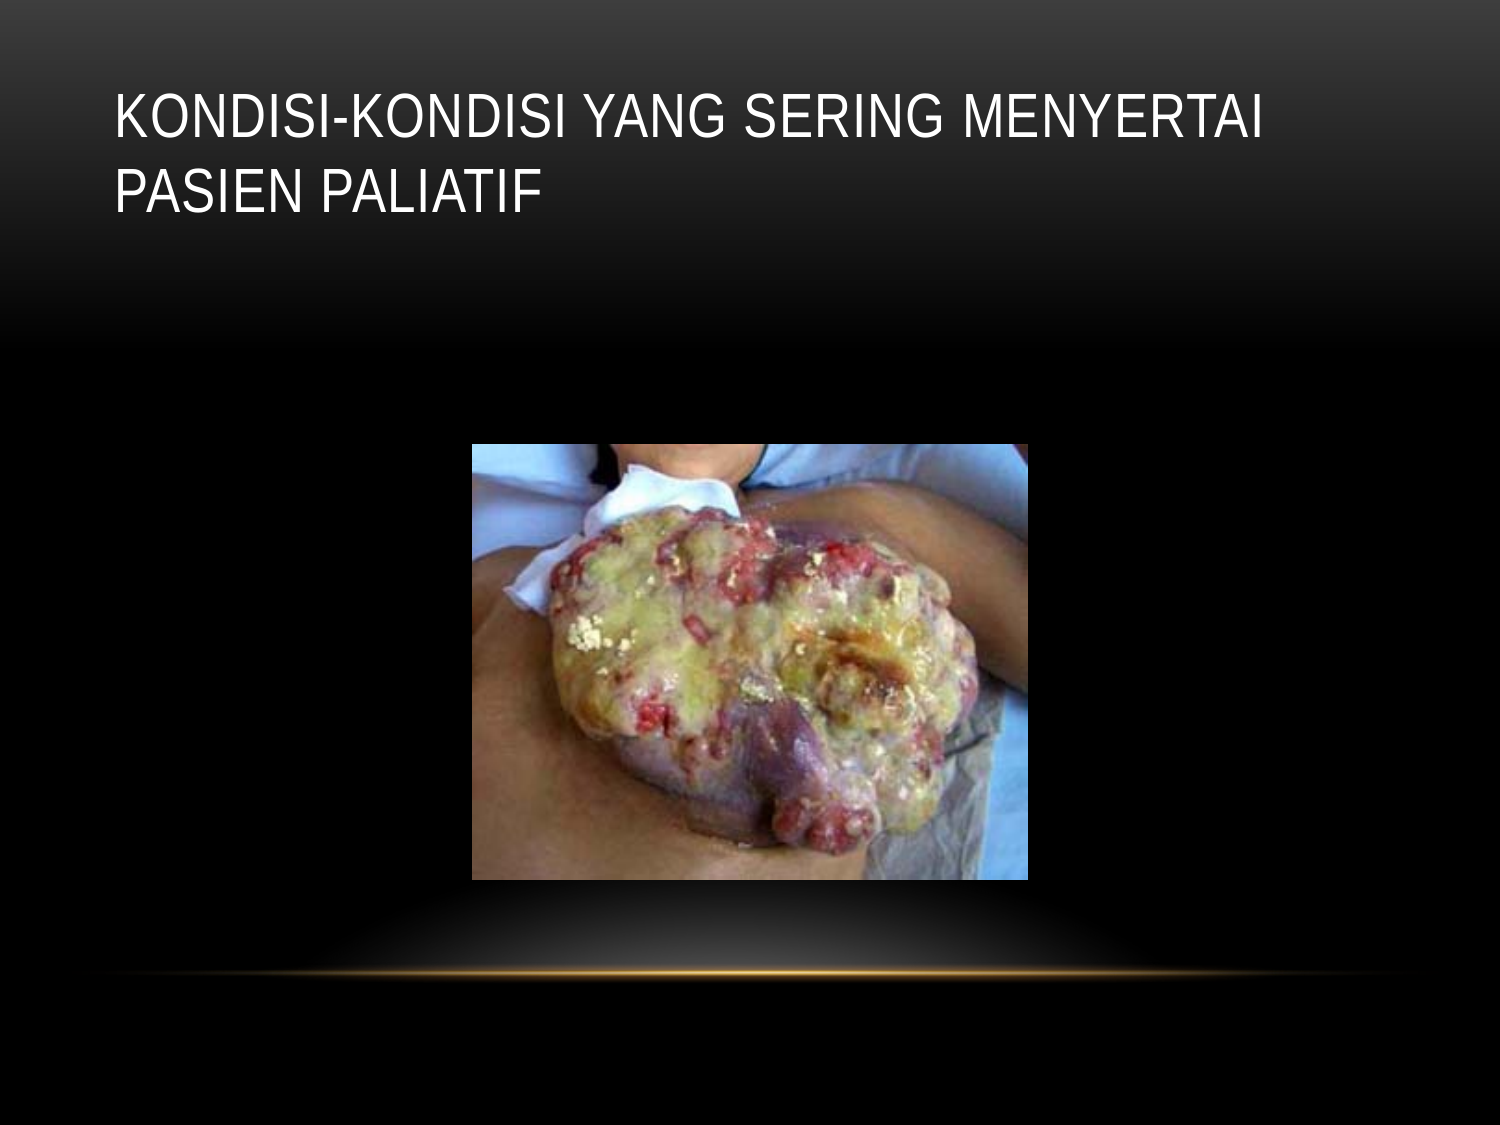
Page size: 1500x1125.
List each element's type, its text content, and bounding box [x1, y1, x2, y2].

picture [0, 0, 1500, 1125]
title KONDISI-KONDISI YANG SERING MENYERTAI PASIEN PALIATIF [99, 45, 1400, 233]
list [471, 444, 1028, 881]
